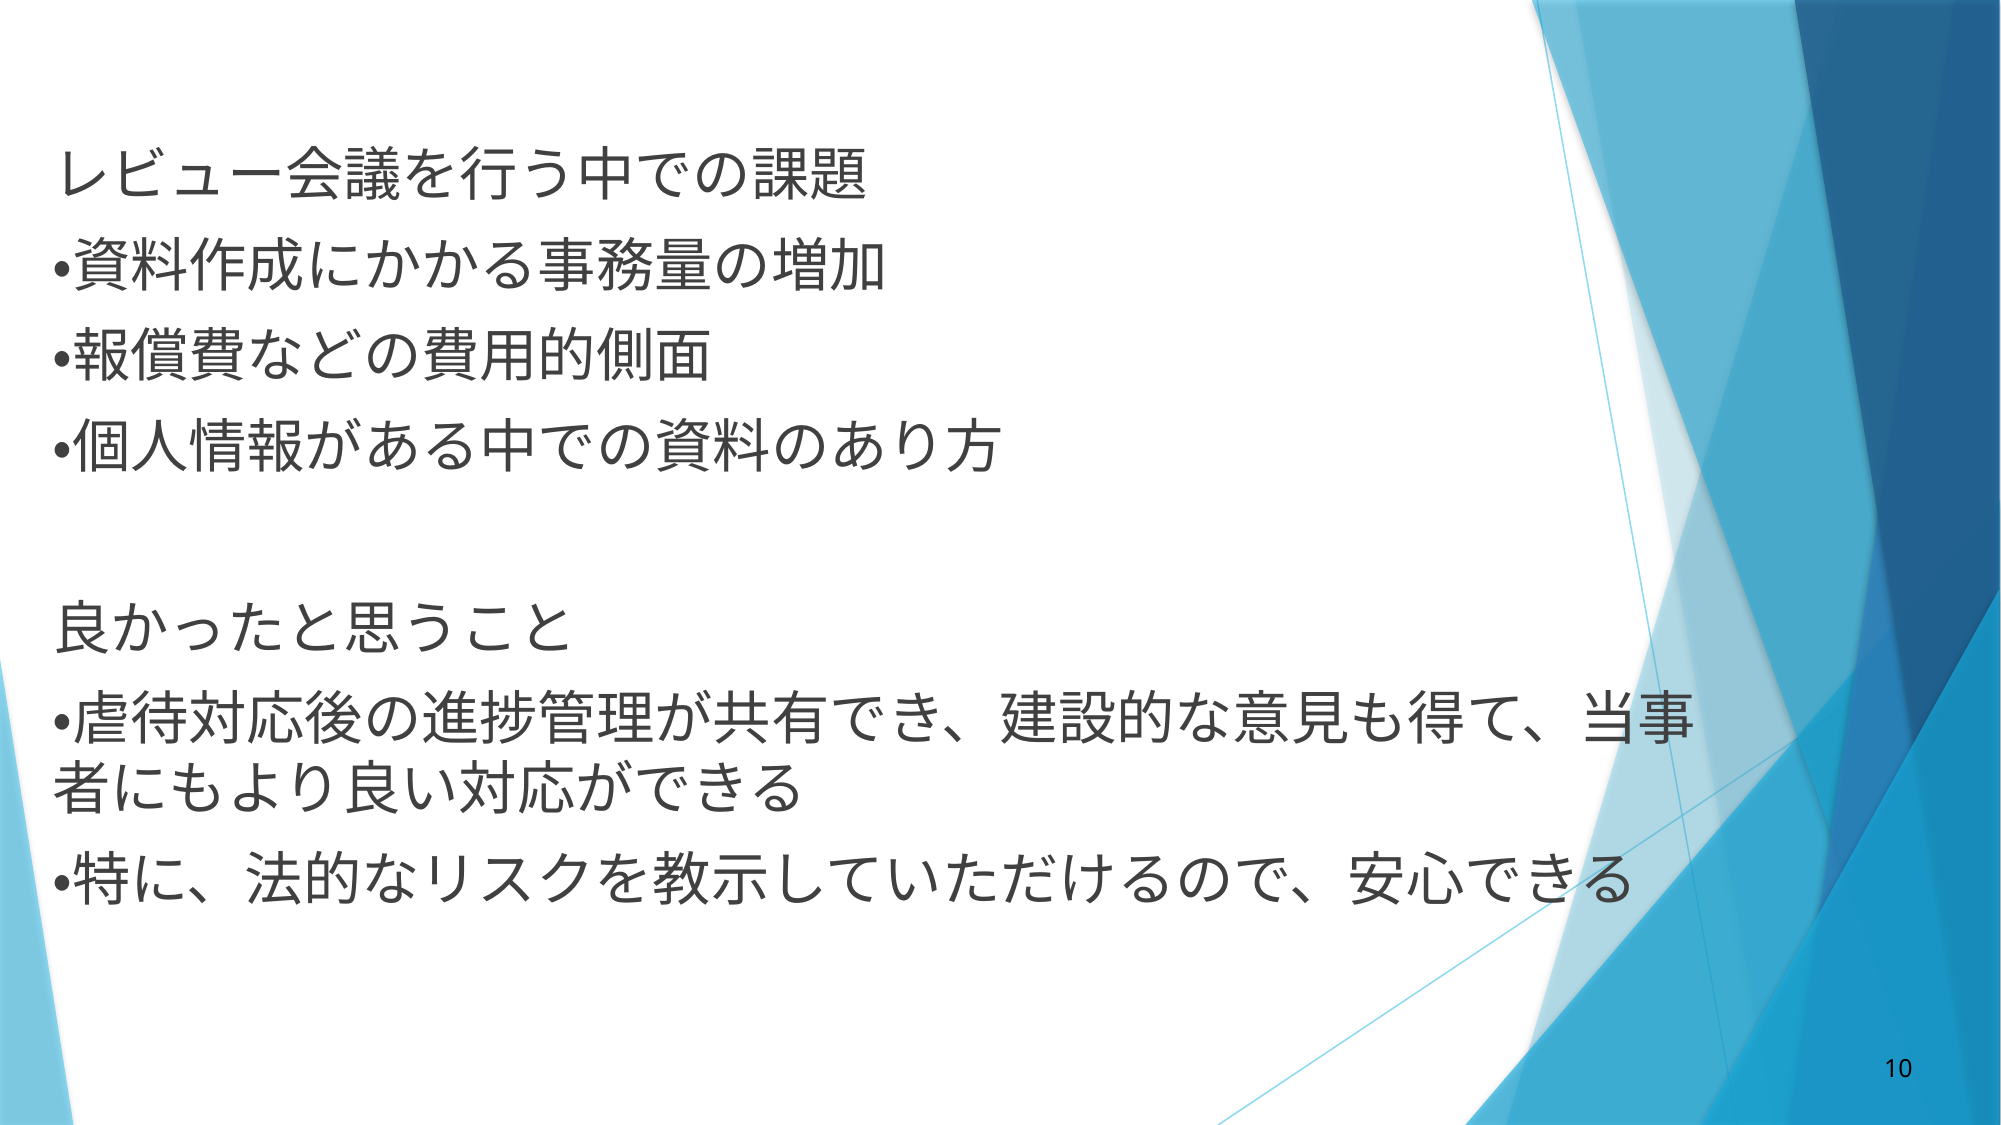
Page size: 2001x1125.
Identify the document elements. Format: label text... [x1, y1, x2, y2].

slide_number 10 [1815, 1039, 1928, 1100]
list レビュー会議を行う中での課題 ・資料作成にかかる事務量の増加 ・報償費などの費用的側面 ・個人情報がある中での資料のあり方 良かったと思うこと ・虐待対応後の進捗管理が共有でき、建設的な意見も得て、当事者にもより良い対応ができる ・特に、法的なリスクを教示していただけるので、安心できる [37, 129, 1738, 996]
